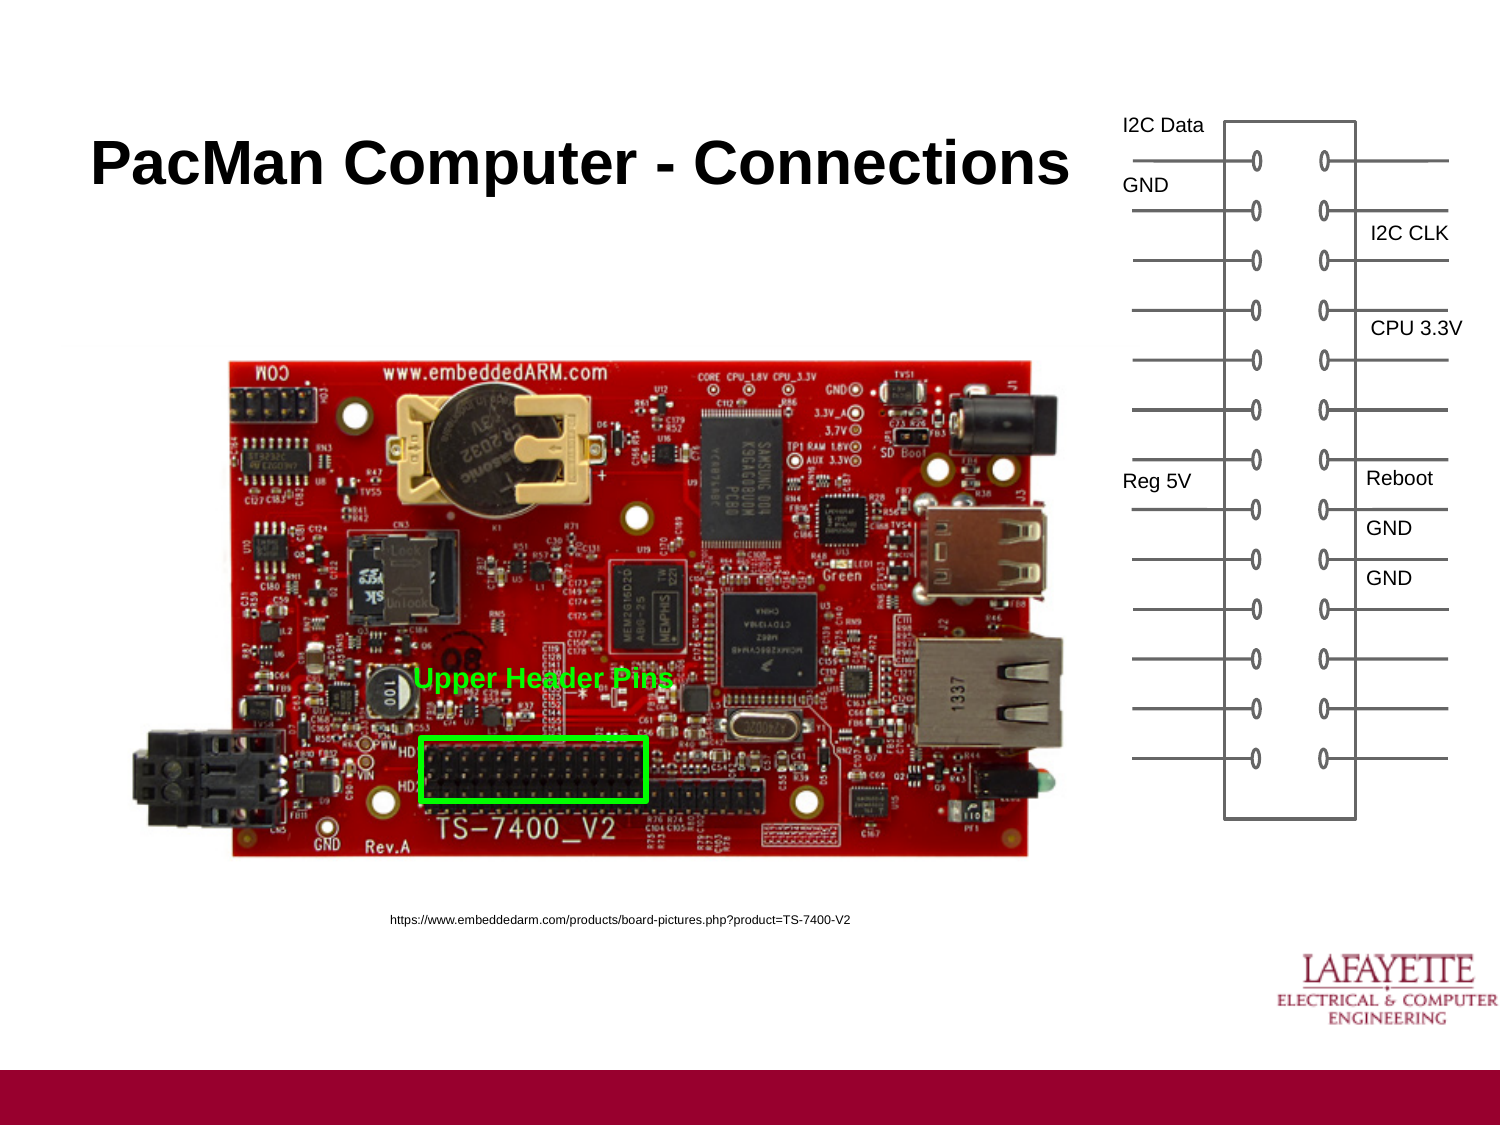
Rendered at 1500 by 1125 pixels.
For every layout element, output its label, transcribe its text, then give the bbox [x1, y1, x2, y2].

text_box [1319, 748, 1449, 769]
title PacMan Computer - Connections [75, 45, 1425, 213]
text_box I2C Data [1107, 97, 1225, 156]
text_box Reboot [1351, 449, 1469, 499]
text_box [1320, 350, 1449, 370]
text_box CPU 3.3V [1355, 299, 1487, 363]
text_box Reg 5V [1143, 479, 1225, 498]
text_box GND [1351, 549, 1469, 613]
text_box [1132, 151, 1262, 171]
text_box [1131, 499, 1260, 520]
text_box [1131, 649, 1261, 669]
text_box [1319, 649, 1449, 669]
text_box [1320, 450, 1449, 470]
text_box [1132, 350, 1261, 370]
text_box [1320, 250, 1449, 271]
text_box https://www.embeddedarm.com/products/board-pictures.php?product=TS-7400-V2 [375, 888, 871, 950]
picture [60, 345, 1140, 878]
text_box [1131, 300, 1261, 320]
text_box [1320, 599, 1449, 619]
picture [1261, 926, 1500, 1027]
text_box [1132, 599, 1261, 619]
text_box [1224, 121, 1356, 820]
text_box I2C CLK [1355, 204, 1473, 268]
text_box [1132, 250, 1261, 271]
text_box GND [1351, 499, 1469, 549]
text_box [1131, 549, 1261, 569]
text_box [1319, 300, 1449, 320]
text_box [1132, 450, 1261, 470]
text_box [1131, 200, 1261, 221]
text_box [1319, 499, 1449, 520]
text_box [1320, 699, 1449, 719]
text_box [1320, 151, 1450, 171]
text_box GND [1107, 156, 1225, 221]
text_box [1319, 400, 1449, 420]
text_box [1132, 699, 1261, 719]
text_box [1131, 400, 1261, 420]
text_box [1319, 549, 1449, 569]
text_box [1131, 748, 1260, 769]
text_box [1320, 200, 1449, 221]
